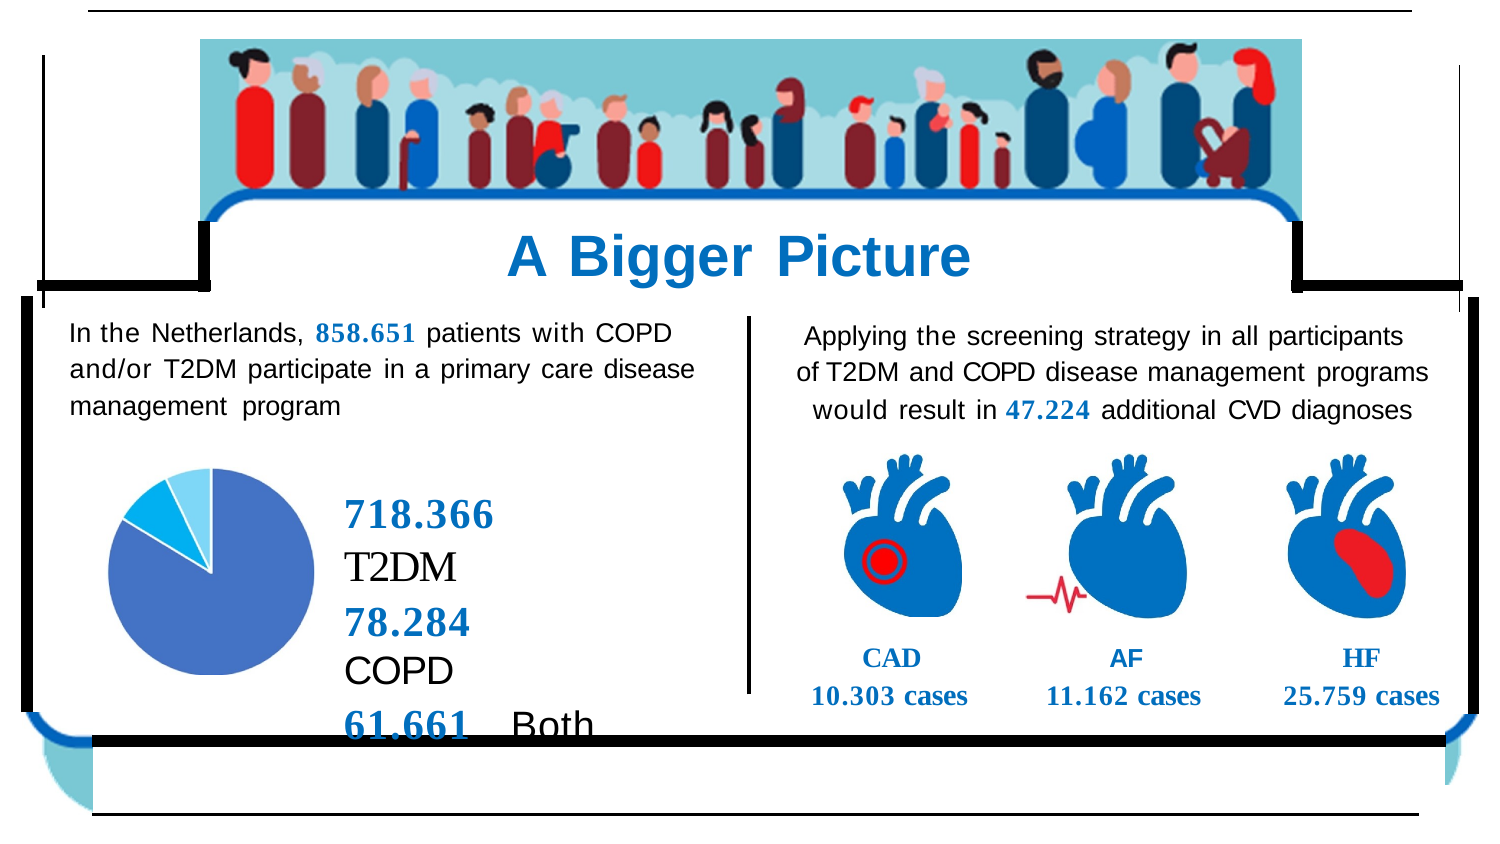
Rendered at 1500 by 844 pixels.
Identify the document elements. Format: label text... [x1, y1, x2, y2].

picture [1445, 714, 1481, 785]
text_box Applying the screening strategy in all participants of T2DM and COPD disease management programs would result in 47.224 additional CVD diagnoses [789, 311, 1436, 426]
text_box HF 25.759 cases [1278, 637, 1444, 712]
picture [840, 453, 962, 617]
picture [199, 38, 1302, 222]
picture [105, 467, 315, 675]
text_box CAD 10.303 cases [809, 637, 975, 712]
picture [1025, 453, 1188, 619]
text_box AF 11.162 cases [1043, 637, 1209, 712]
text_box In the Netherlands, 858.651 patients with COPD and/or T2DM participate in a primary care disease management program [66, 307, 702, 421]
picture [1285, 453, 1407, 619]
title A Bigger Picture [504, 230, 980, 360]
picture [22, 712, 93, 815]
text_box 718.366 T2DM 78.284 COPD 61.661 Both [341, 480, 620, 749]
